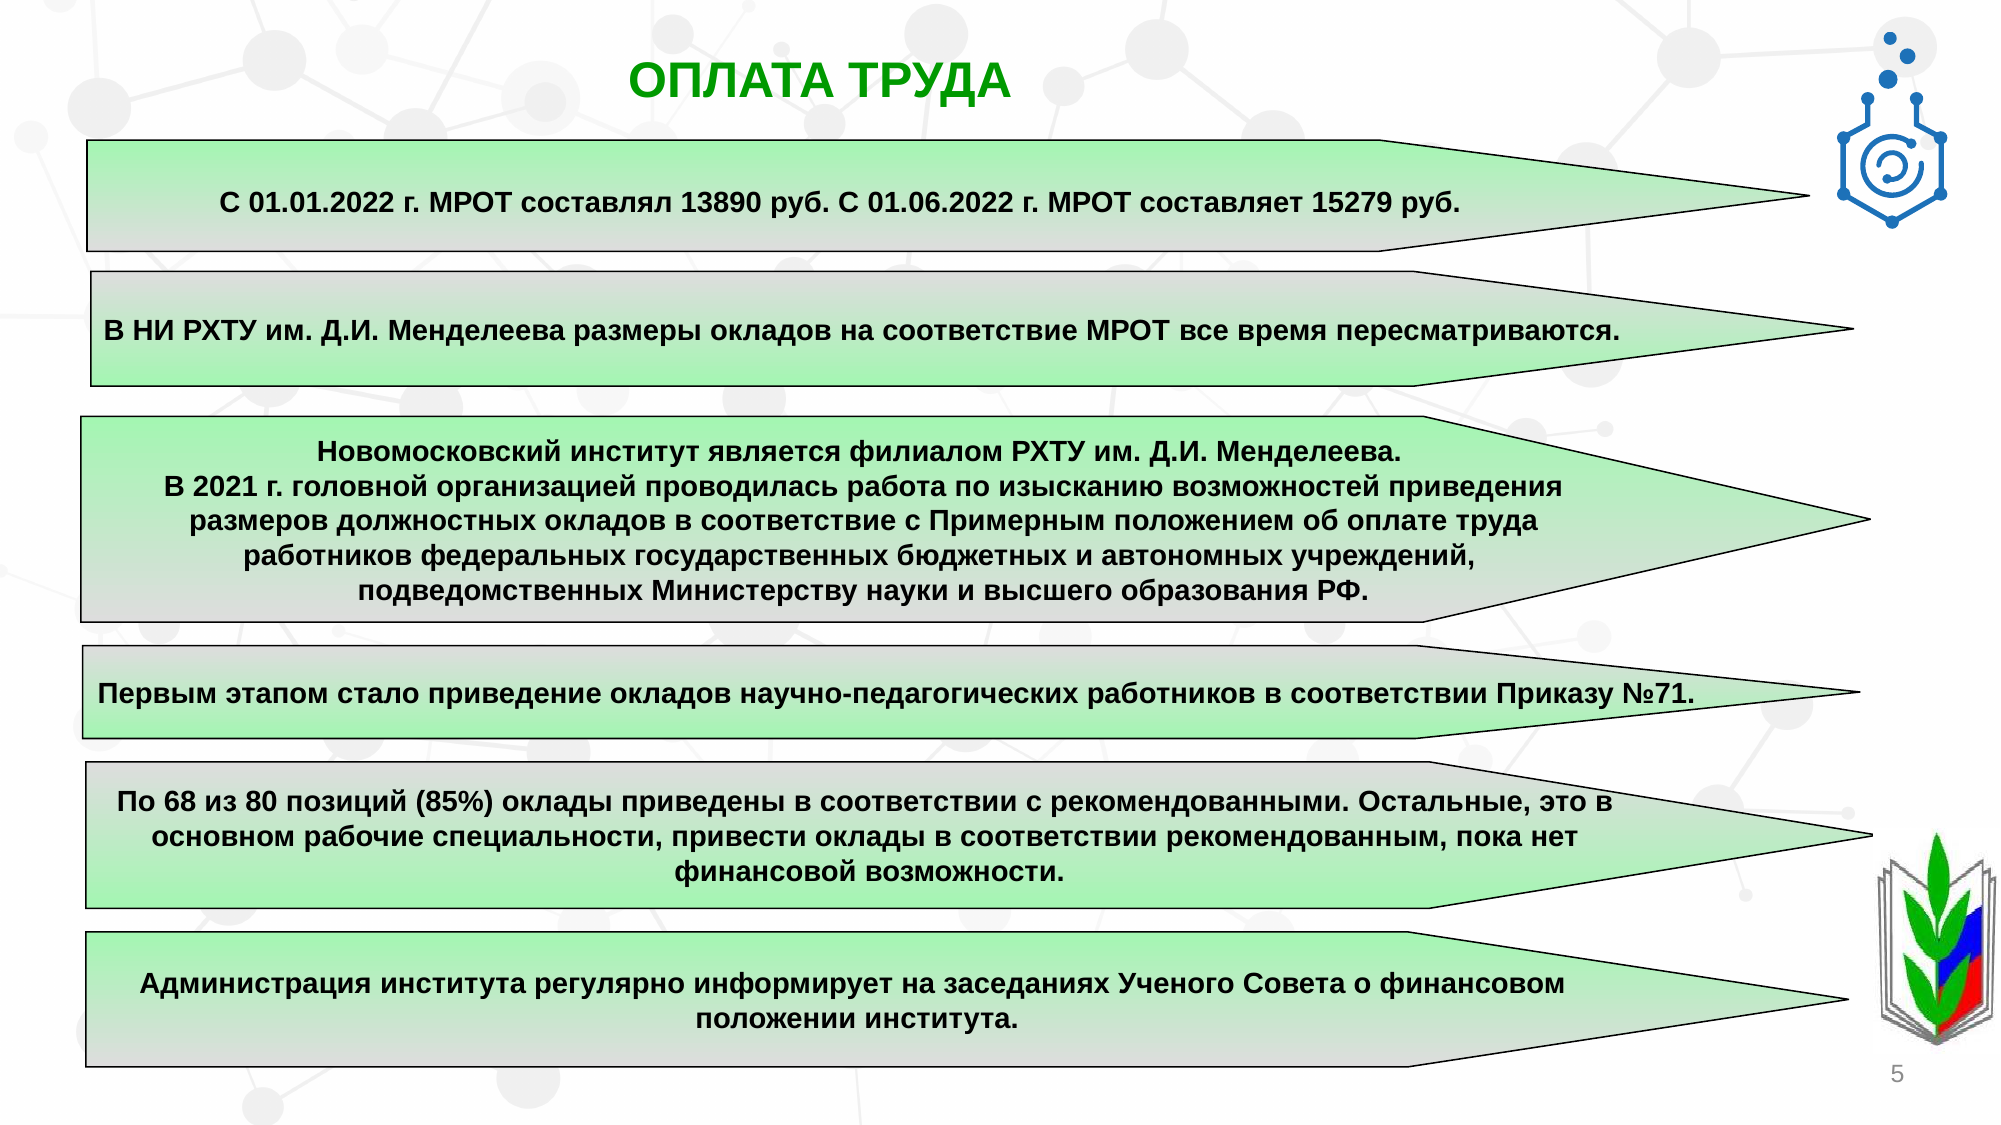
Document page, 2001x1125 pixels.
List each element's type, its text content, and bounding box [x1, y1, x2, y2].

text_box [326, 869, 1677, 972]
text_box По 68 из 80 позиций (85%) оклады приведены в соответствии с рекомендованными. Остальные, это в основном рабочие специальности, привести оклады в соответствии рекомендованным, пока нет финансовой возможности. [85, 761, 1873, 909]
text_box [326, 352, 1677, 474]
text_box Администрация института регулярно информирует на заседаниях Ученого Совета о финансовом положении института. [85, 931, 1849, 1067]
text_box Первым этапом стало приведение окладов научно-педагогических работников в соответствии Приказу №71. [82, 645, 1861, 739]
text_box [326, 712, 1677, 802]
text_box [1534, 286, 1677, 305]
slide_number 5 [1569, 1042, 1920, 1103]
text_box С 01.01.2022 г. МРОТ составлял 13890 руб. С 01.06.2022 г. МРОТ составляет 15279 руб. [86, 140, 1810, 252]
text_box Новомосковский институт является филиалом РХТУ им. Д.И. Менделеева. В 2021 г. головной организацией проводилась работа по изысканию возможностей приведения размеров должностных окладов в соответствие с Примерным положением об оплате труда работников федеральных государственных бюджетных и автономных учреждений, подведомственных Министерству науки и высшего образования РФ. [80, 416, 1871, 623]
picture [0, 0, 2001, 1125]
text_box ОПЛАТА ТРУДА [613, 39, 1289, 115]
text_box В НИ РХТУ им. Д.И. Менделеева размеры окладов на соответствие МРОТ все время пересматриваются. [90, 271, 1855, 387]
text_box [326, 564, 1677, 672]
